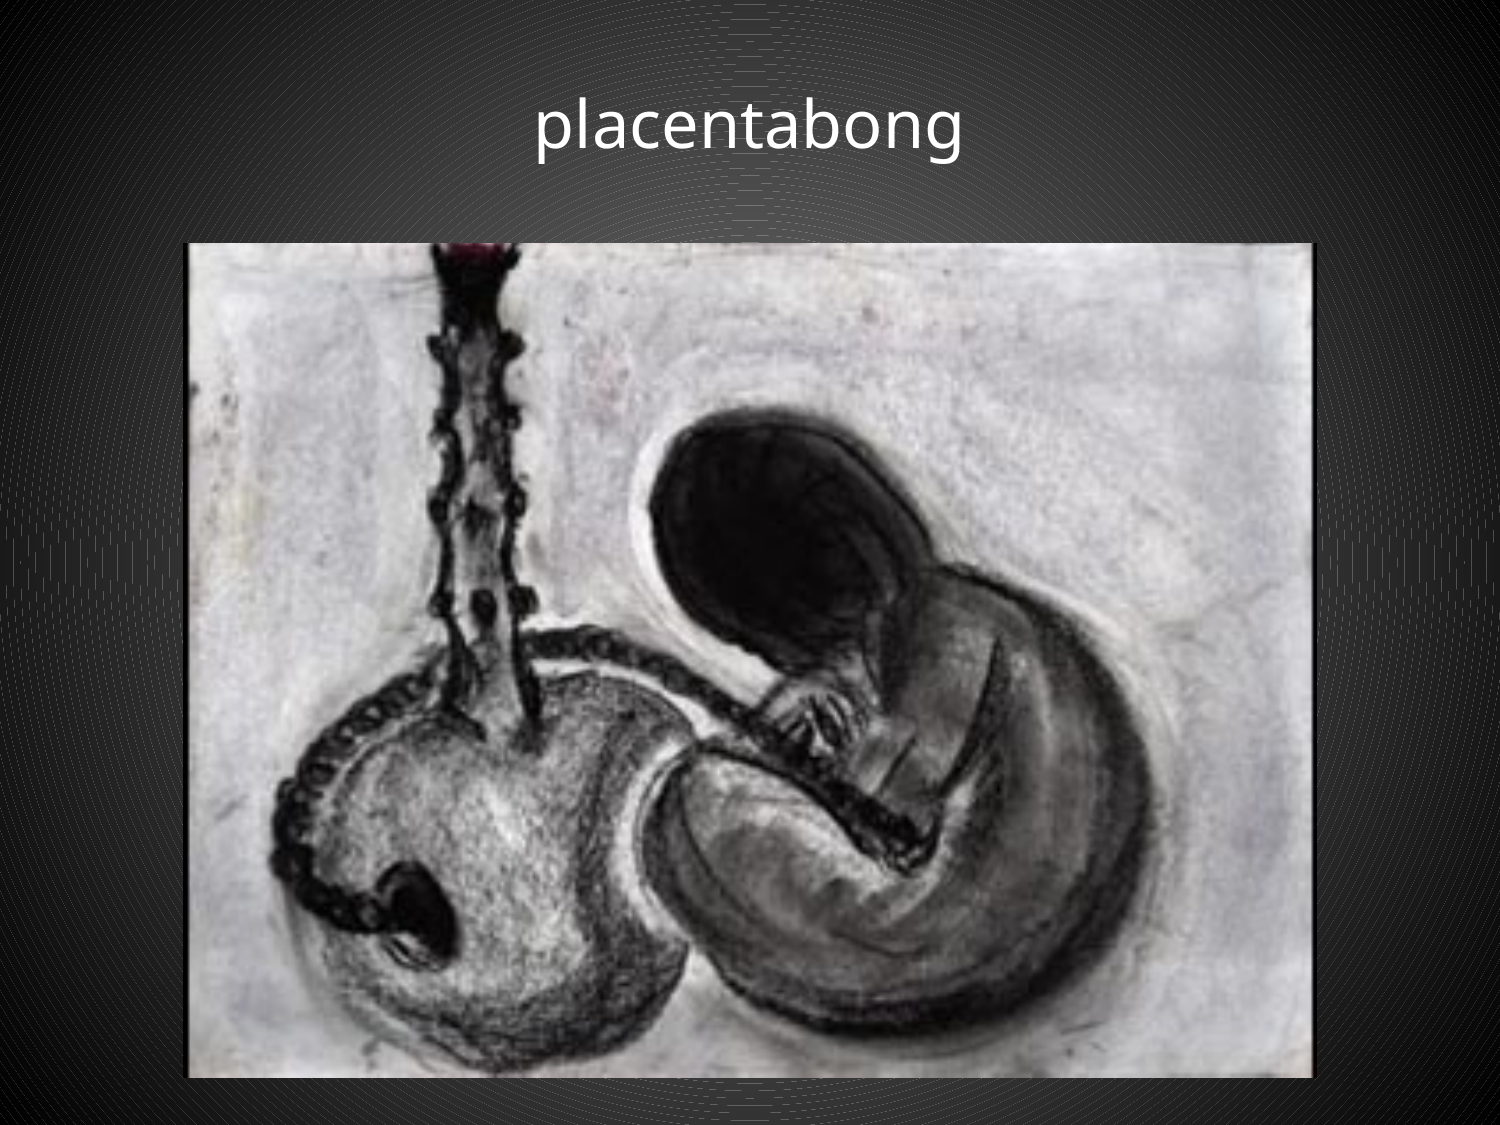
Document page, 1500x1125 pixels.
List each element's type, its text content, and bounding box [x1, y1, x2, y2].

title placentabong [75, 45, 1425, 200]
picture [182, 243, 1318, 1079]
